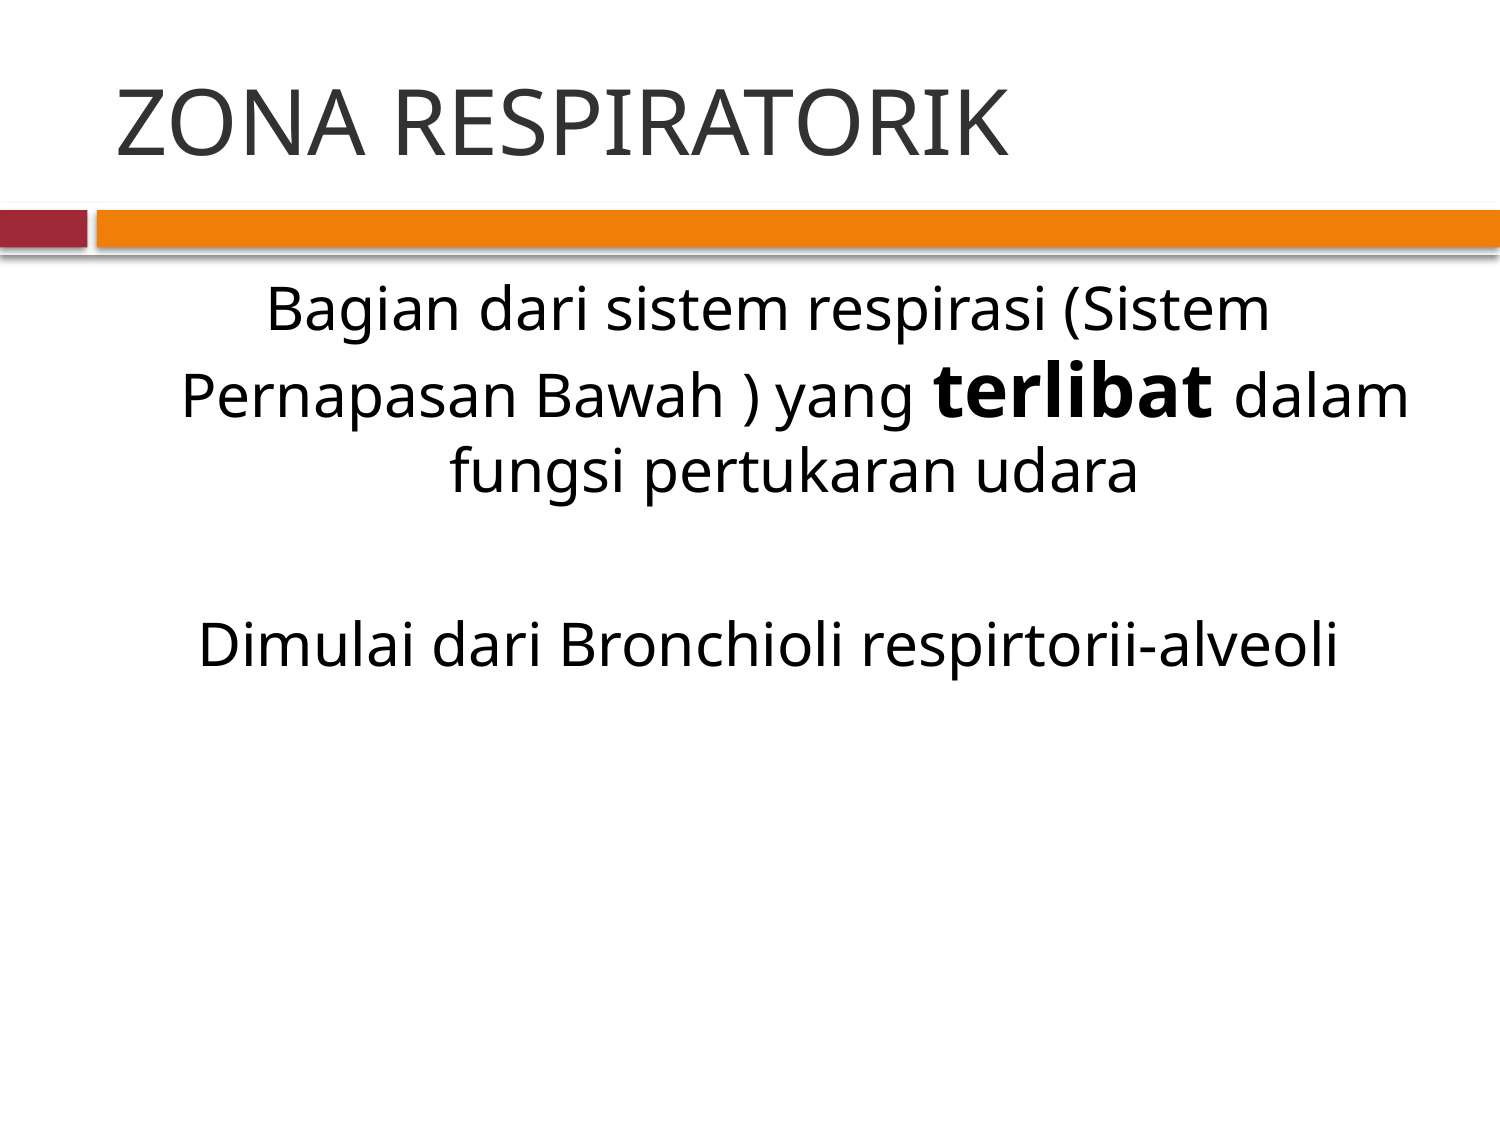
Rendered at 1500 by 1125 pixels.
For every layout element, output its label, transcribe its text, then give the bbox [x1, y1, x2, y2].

title ZONA RESPIRATORIK [100, 37, 1438, 200]
list Bagian dari sistem respirasi (Sistem Pernapasan Bawah ) yang terlibat dalam fungsi pertukaran udara Dimulai dari Bronchioli respirtorii-alveoli [100, 262, 1438, 1000]
